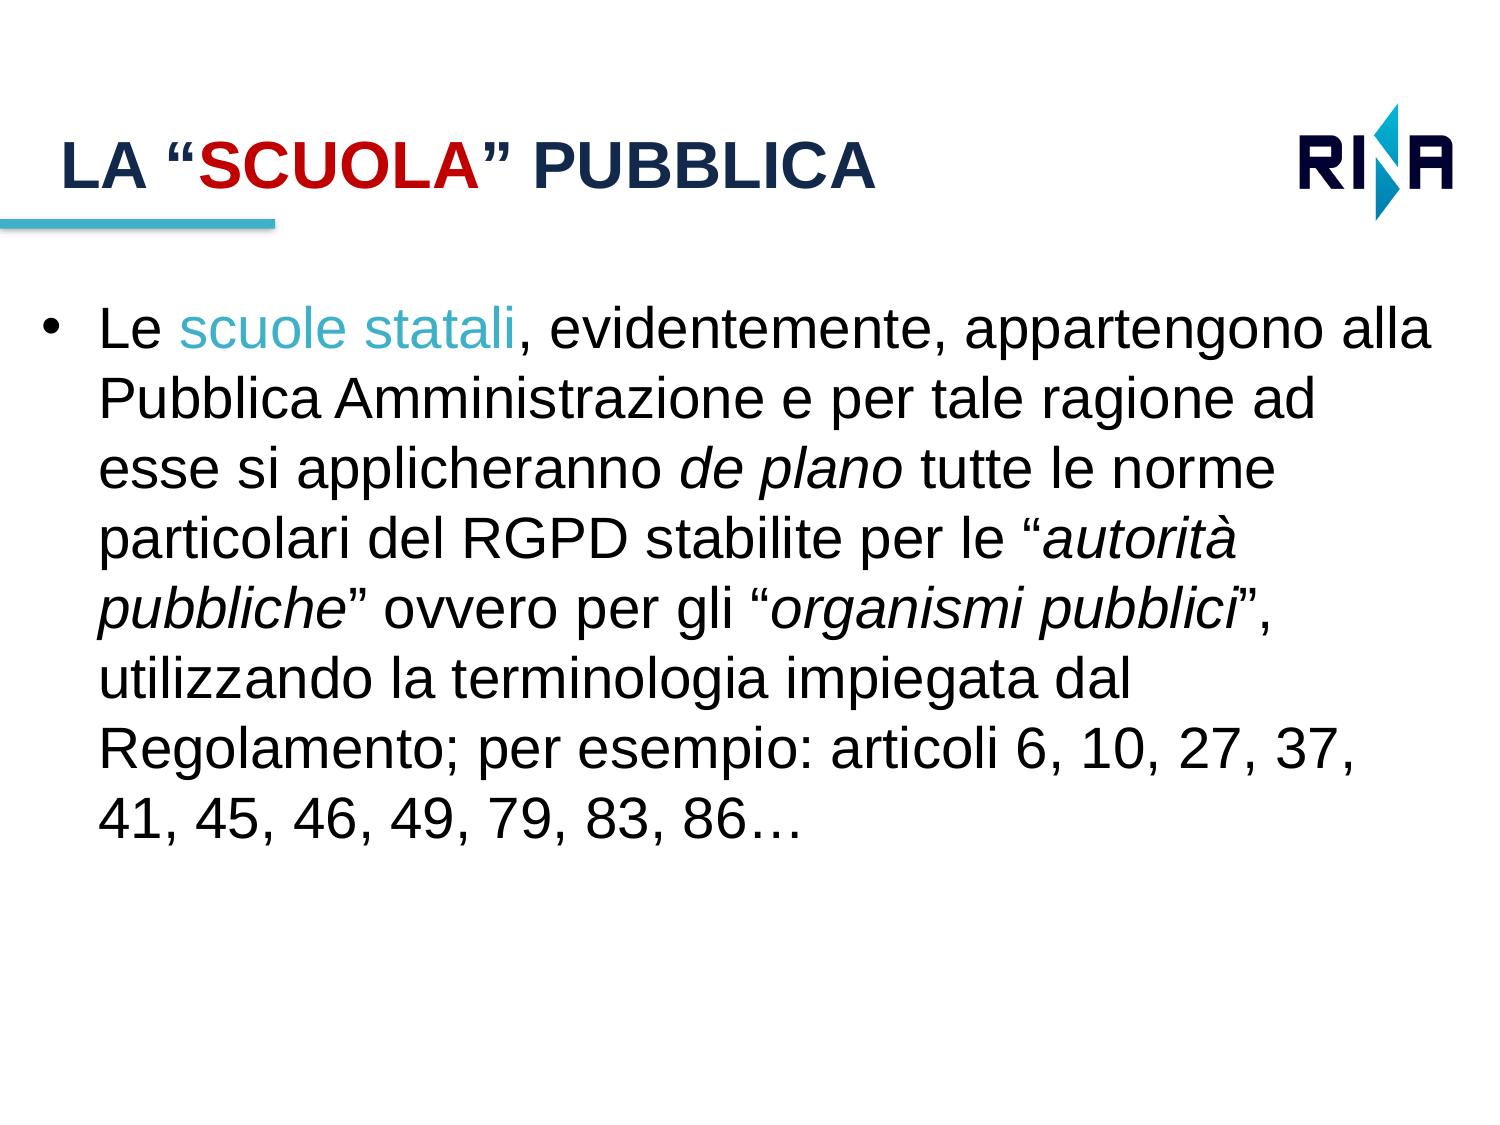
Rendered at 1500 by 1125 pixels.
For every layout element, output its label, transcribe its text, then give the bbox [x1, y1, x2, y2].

list Le scuole statali, evidentemente, appartengono alla Pubblica Amministrazione e per tale ragione ad esse si applicheranno de plano tutte le norme particolari del RGPD stabilite per le “autorità pubbliche” ovvero per gli “organismi pubblici”, utilizzando la terminologia impiegata dal Regolamento; per esempio: articoli 6, 10, 27, 37, 41, 45, 46, 49, 79, 83, 86… [27, 282, 1452, 935]
list LA “SCUOLA” PUBBLICA [45, 48, 1264, 210]
